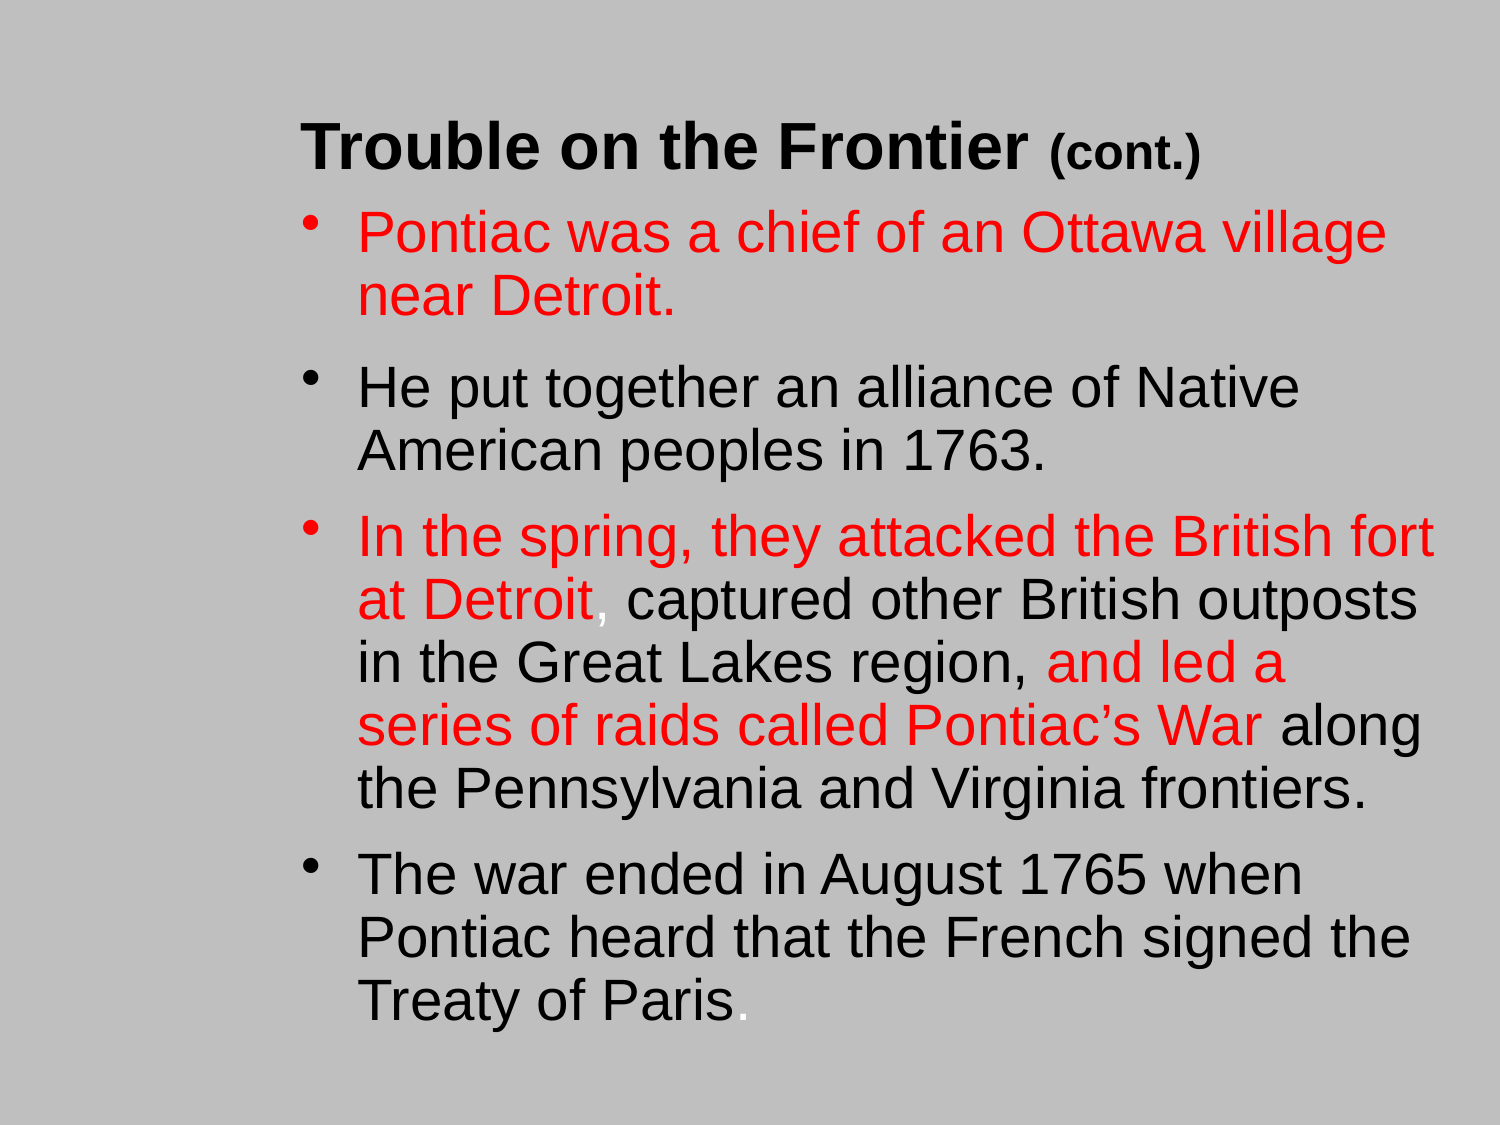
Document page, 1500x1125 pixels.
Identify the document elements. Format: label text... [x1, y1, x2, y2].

text_box He put together an alliance of Native American peoples in 1763. In the spring, they attacked the British fort at Detroit, captured other British outposts in the Great Lakes region, and led a series of raids called Pontiac’s War along the Pennsylvania and Virginia frontiers. The war ended in August 1765 when Pontiac heard that the French signed the Treaty of Paris. [286, 349, 1463, 1041]
text_box Pontiac was a chief of an Ottawa village near Detroit. [286, 194, 1488, 336]
text_box Trouble on the Frontier (cont.) [285, 104, 1450, 192]
